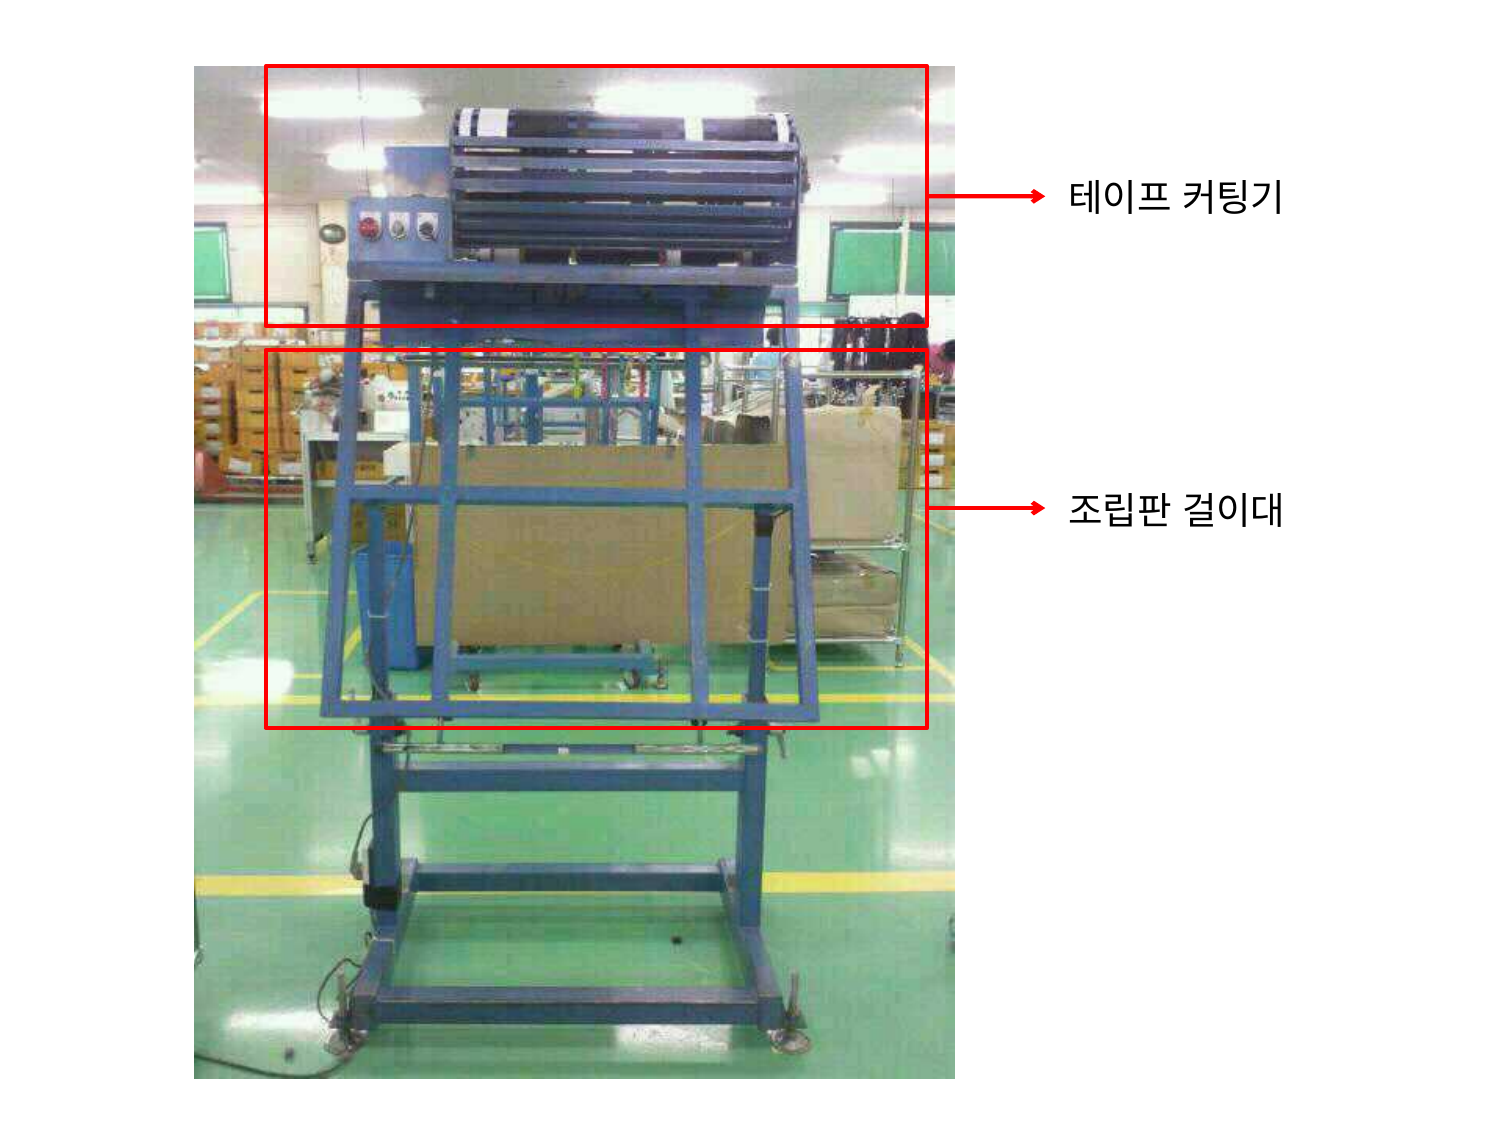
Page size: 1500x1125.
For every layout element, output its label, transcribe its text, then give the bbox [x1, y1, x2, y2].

text_box 테이프 커팅기 [1053, 167, 1337, 227]
text_box 조립판 걸이대 [1053, 479, 1337, 540]
picture [194, 66, 955, 1080]
